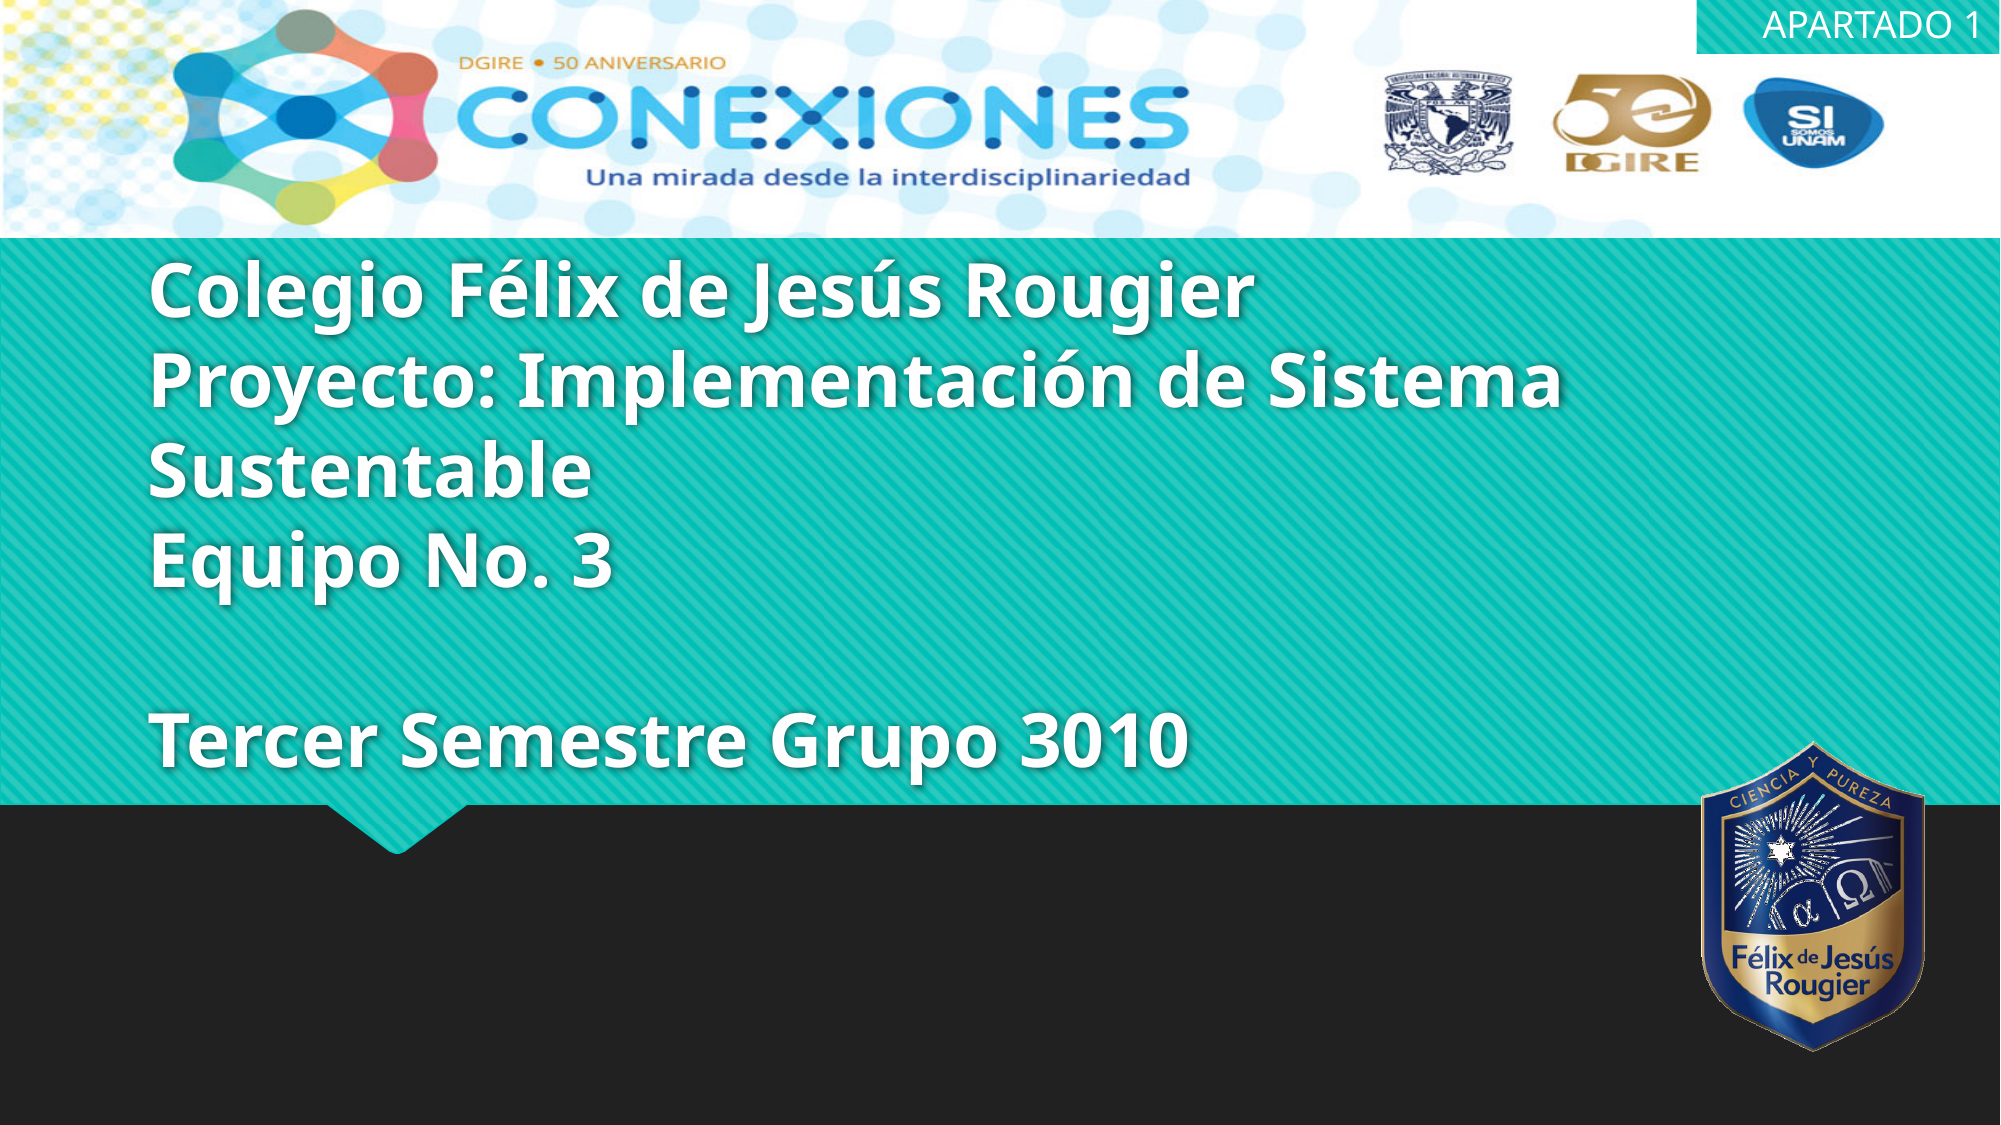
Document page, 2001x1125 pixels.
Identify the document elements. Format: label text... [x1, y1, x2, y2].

picture [1701, 740, 1925, 1052]
title Colegio Félix de Jesús Rougier Proyecto: Implementación de Sistema Sustentable Equipo No. 3 Tercer Semestre Grupo 3010 [132, 238, 2000, 791]
picture [0, 0, 2000, 238]
